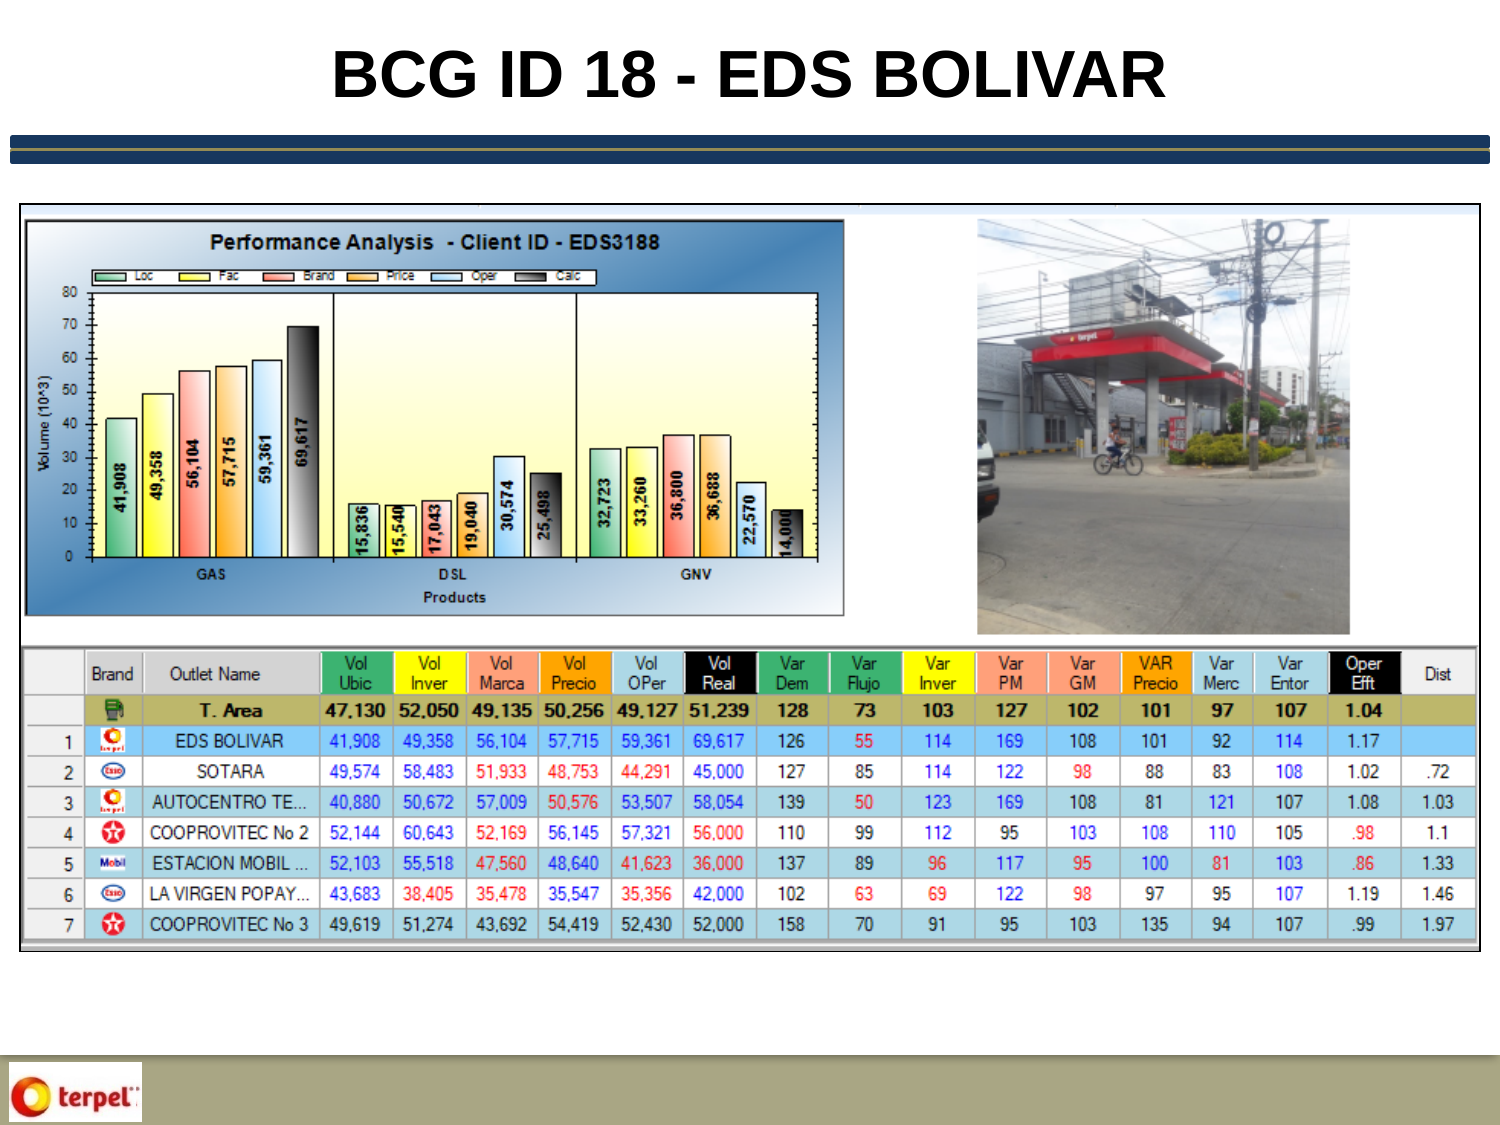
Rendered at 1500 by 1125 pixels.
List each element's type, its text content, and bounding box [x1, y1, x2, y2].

title BCG ID 18 - EDS BOLIVAR [12, 12, 1487, 130]
picture [20, 204, 1480, 952]
picture [9, 1062, 142, 1122]
